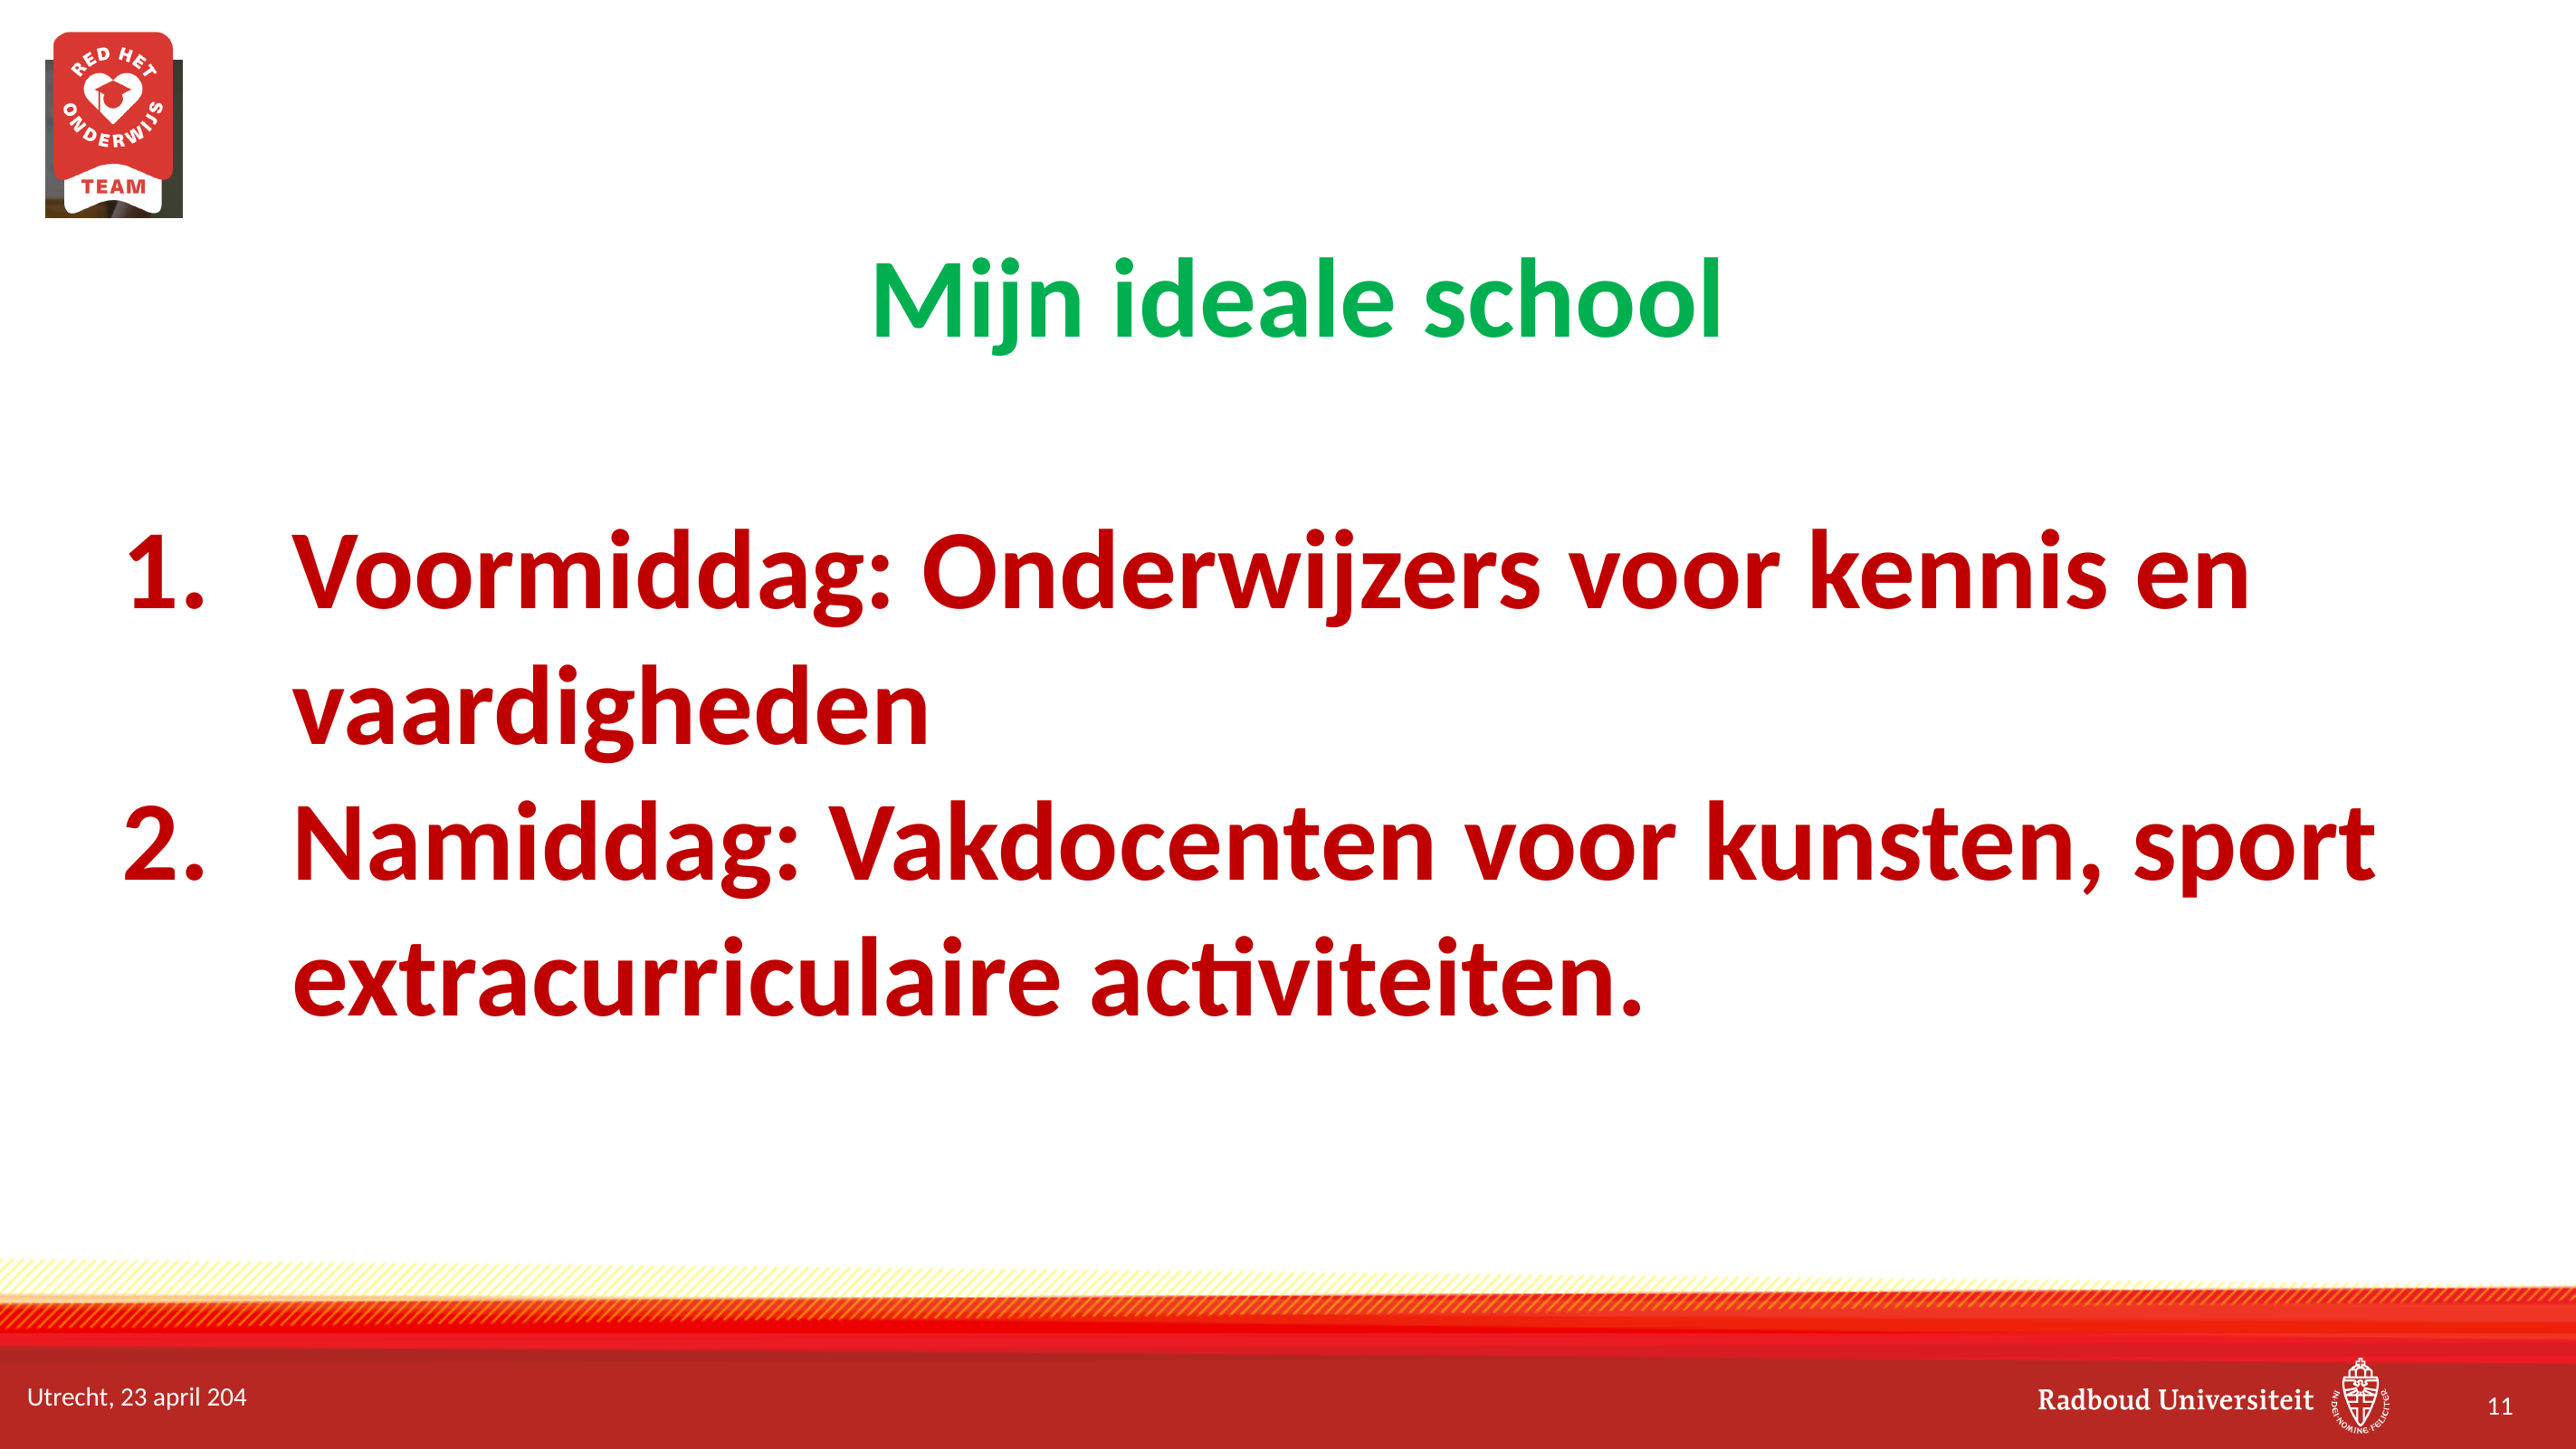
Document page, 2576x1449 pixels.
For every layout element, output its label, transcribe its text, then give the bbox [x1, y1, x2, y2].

footer Utrecht, 23 april 204 [26, 1357, 306, 1435]
picture [0, 0, 2576, 1449]
slide_number 11 [2486, 1374, 2576, 1435]
text_box Mijn ideale school Voormiddag: Onderwijzers voor kennis en vaardigheden Namiddag: Vakdocenten voor kunsten, sport extracurriculaire activiteiten. [109, 217, 2487, 1317]
